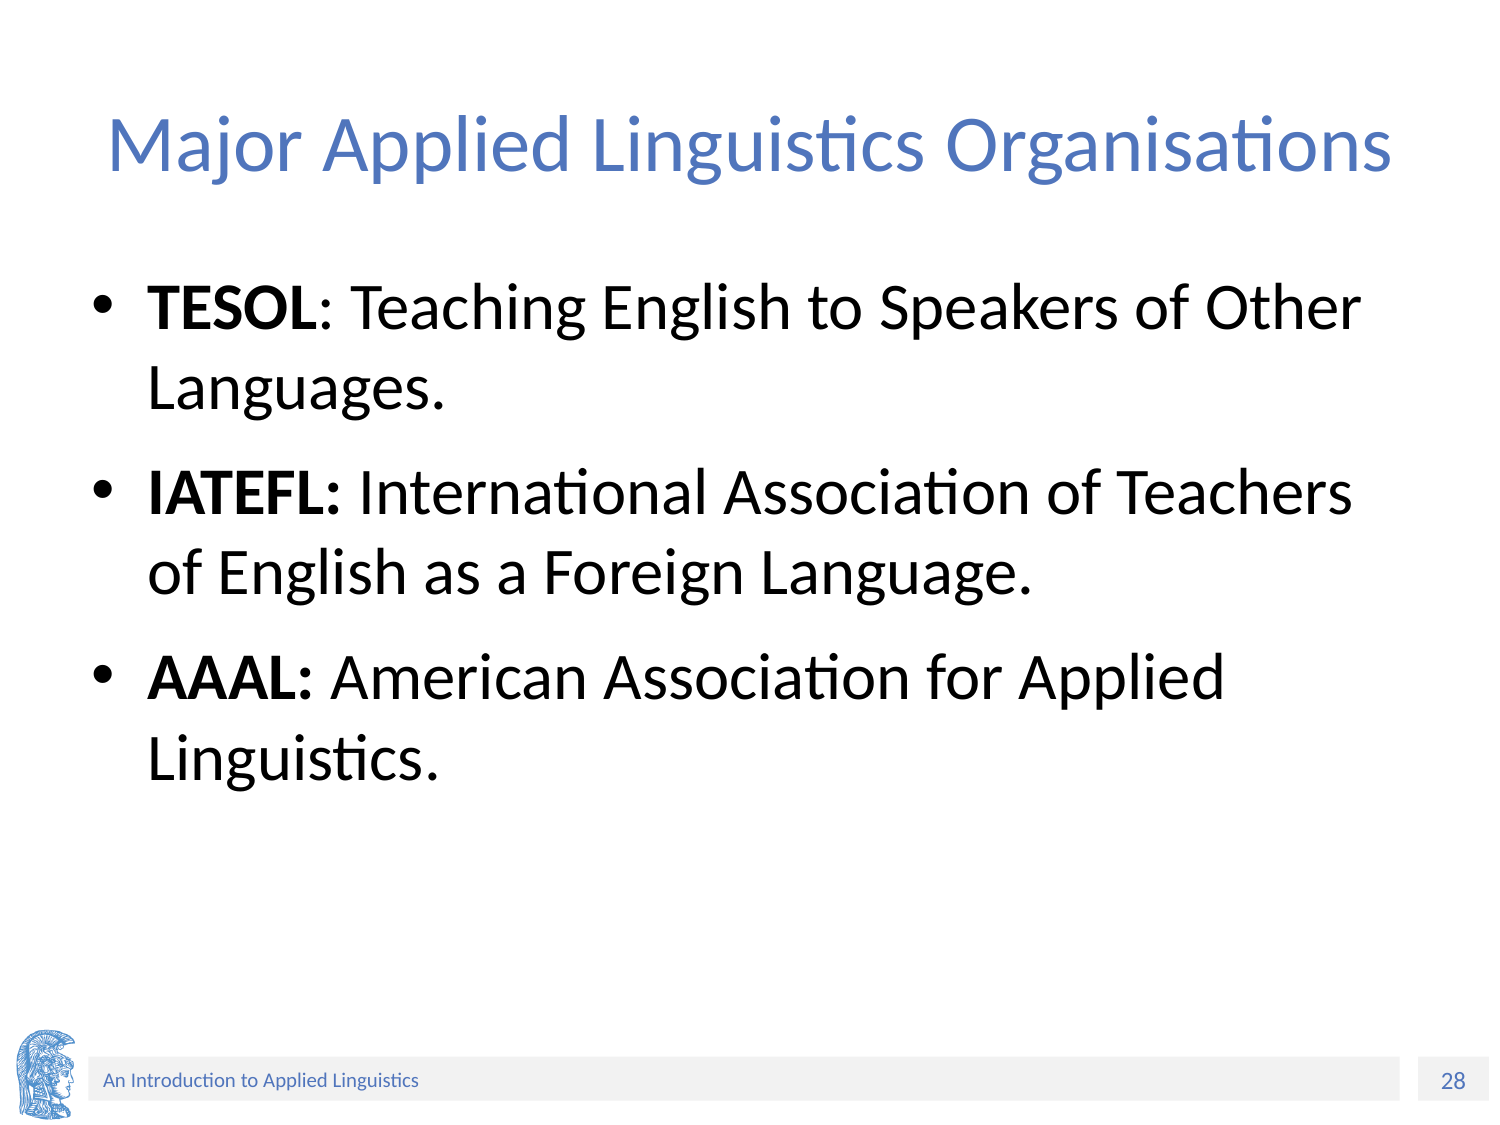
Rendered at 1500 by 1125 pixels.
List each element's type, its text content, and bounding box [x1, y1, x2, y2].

picture [9, 1026, 81, 1120]
title Major Applied Linguistics Organisations [75, 45, 1425, 233]
list TESOL: Teaching English to Speakers of Other Languages. IATEFL: International Association of Teachers of English as a Foreign Language. AAAL: American Association for Applied Linguistics. [76, 255, 1427, 998]
